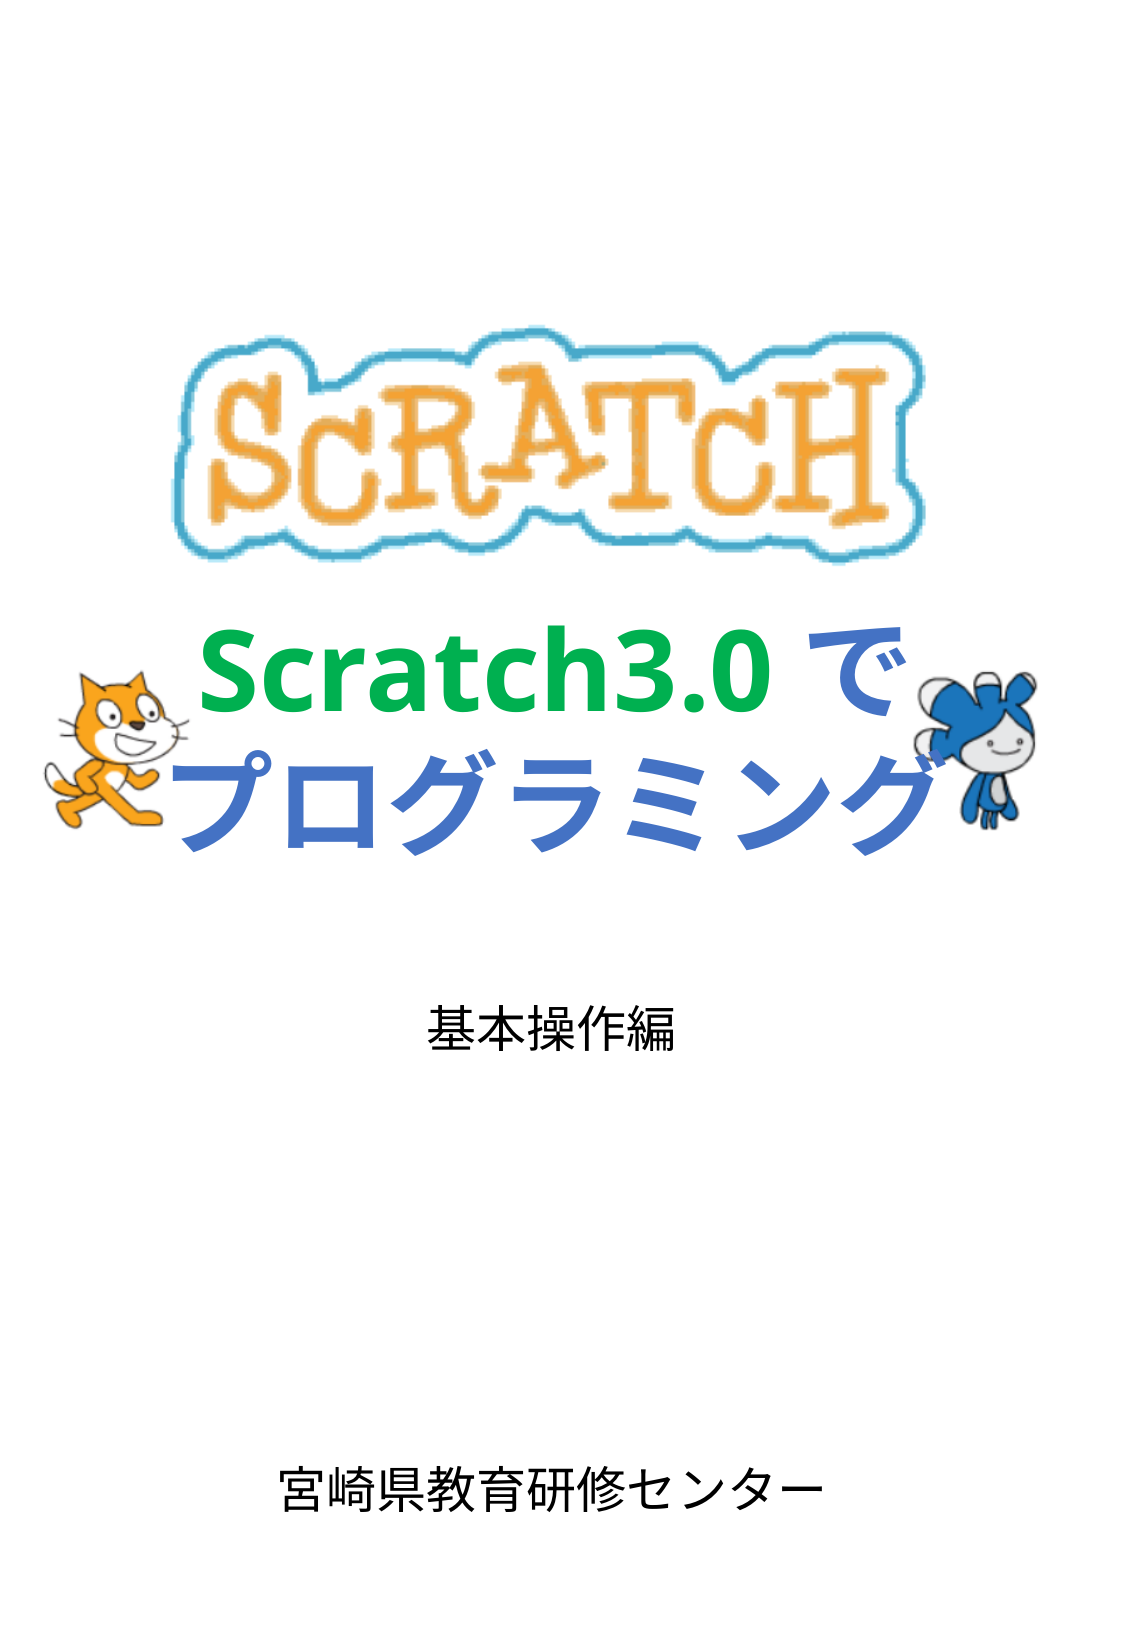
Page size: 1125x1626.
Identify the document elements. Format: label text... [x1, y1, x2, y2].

picture [20, 646, 213, 848]
picture [884, 650, 1091, 840]
picture [133, 255, 961, 613]
text_box Scratch3.0で プログラミング [146, 591, 965, 877]
text_box 基本操作編 [158, 990, 946, 1066]
text_box 宮崎県教育研修センター [158, 1450, 946, 1526]
